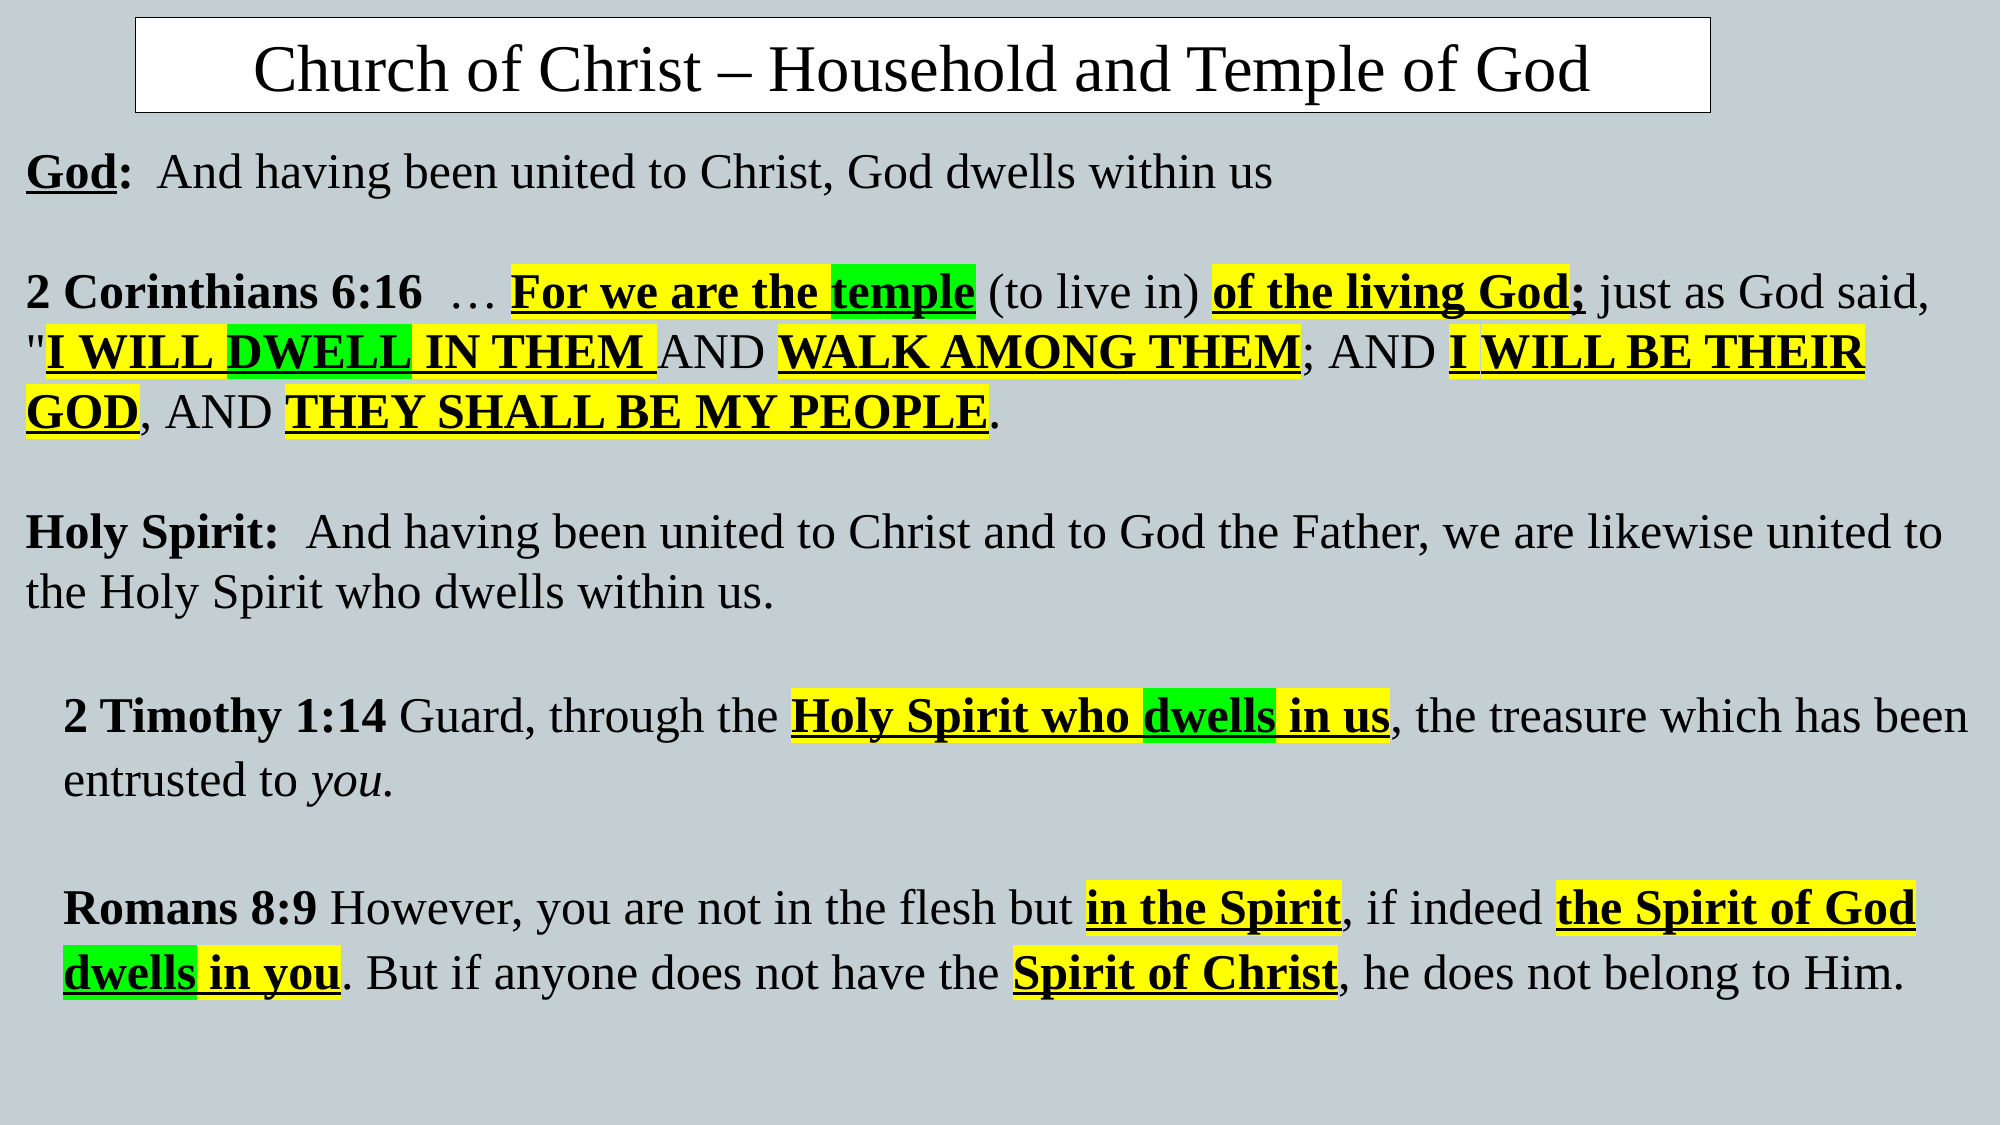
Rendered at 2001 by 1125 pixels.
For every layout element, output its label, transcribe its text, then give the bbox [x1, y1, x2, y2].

text_box God: And having been united to Christ, God dwells within us 2 Corinthians 6:16 … For we are the temple (to live in) of the living God; just as God said, "I WILL DWELL IN THEM AND WALK AMONG THEM; AND I WILL BE THEIR GOD, AND THEY SHALL BE MY PEOPLE. Holy Spirit: And having been united to Christ and to God the Father, we are likewise united to the Holy Spirit who dwells within us. 2 Timothy 1:14 Guard, through the Holy Spirit who dwells in us, the treasure which has been entrusted to you. Romans 8:9 However, you are not in the flesh but in the Spirit, if indeed the Spirit of God dwells in you. But if anyone does not have the Spirit of Christ, he does not belong to Him. [10, 130, 1992, 1007]
text_box Church of Christ – Household and Temple of God [135, 17, 1711, 113]
